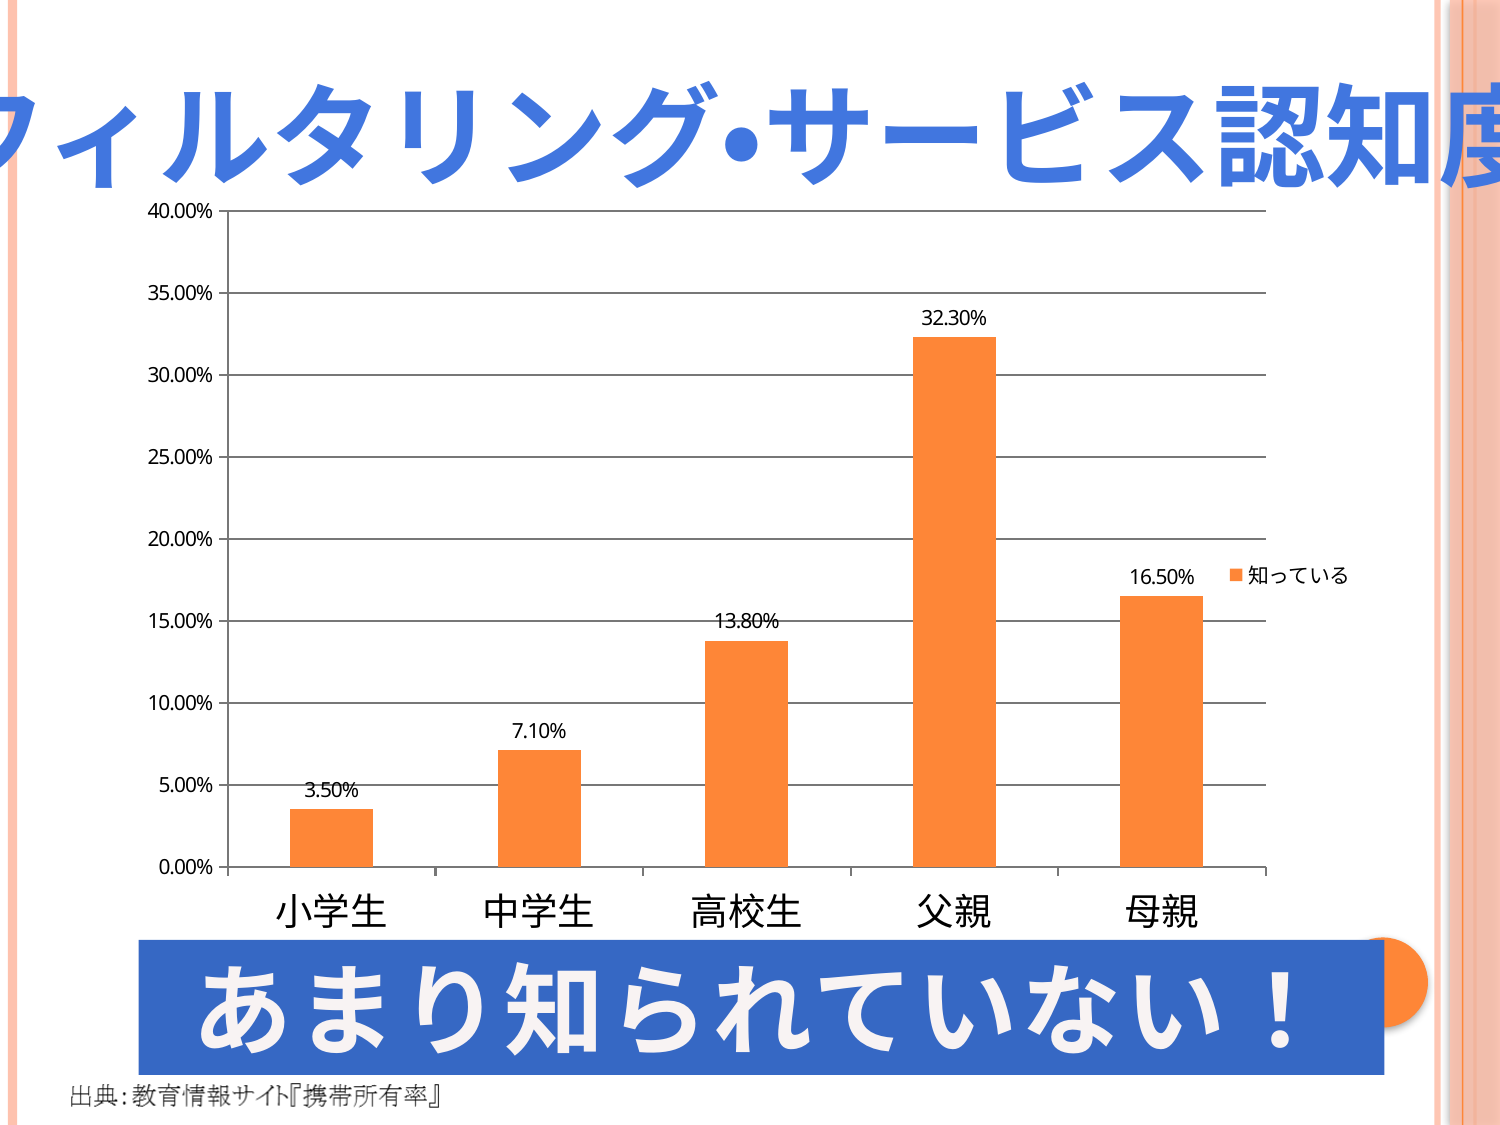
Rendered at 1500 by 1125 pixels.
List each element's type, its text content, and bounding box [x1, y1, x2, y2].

text_box あまり知られていない！ [138, 939, 1385, 1075]
text_box フィルタリング・サービス認知度 [0, 58, 1500, 209]
chart [116, 196, 1370, 952]
picture [52, 1072, 456, 1125]
